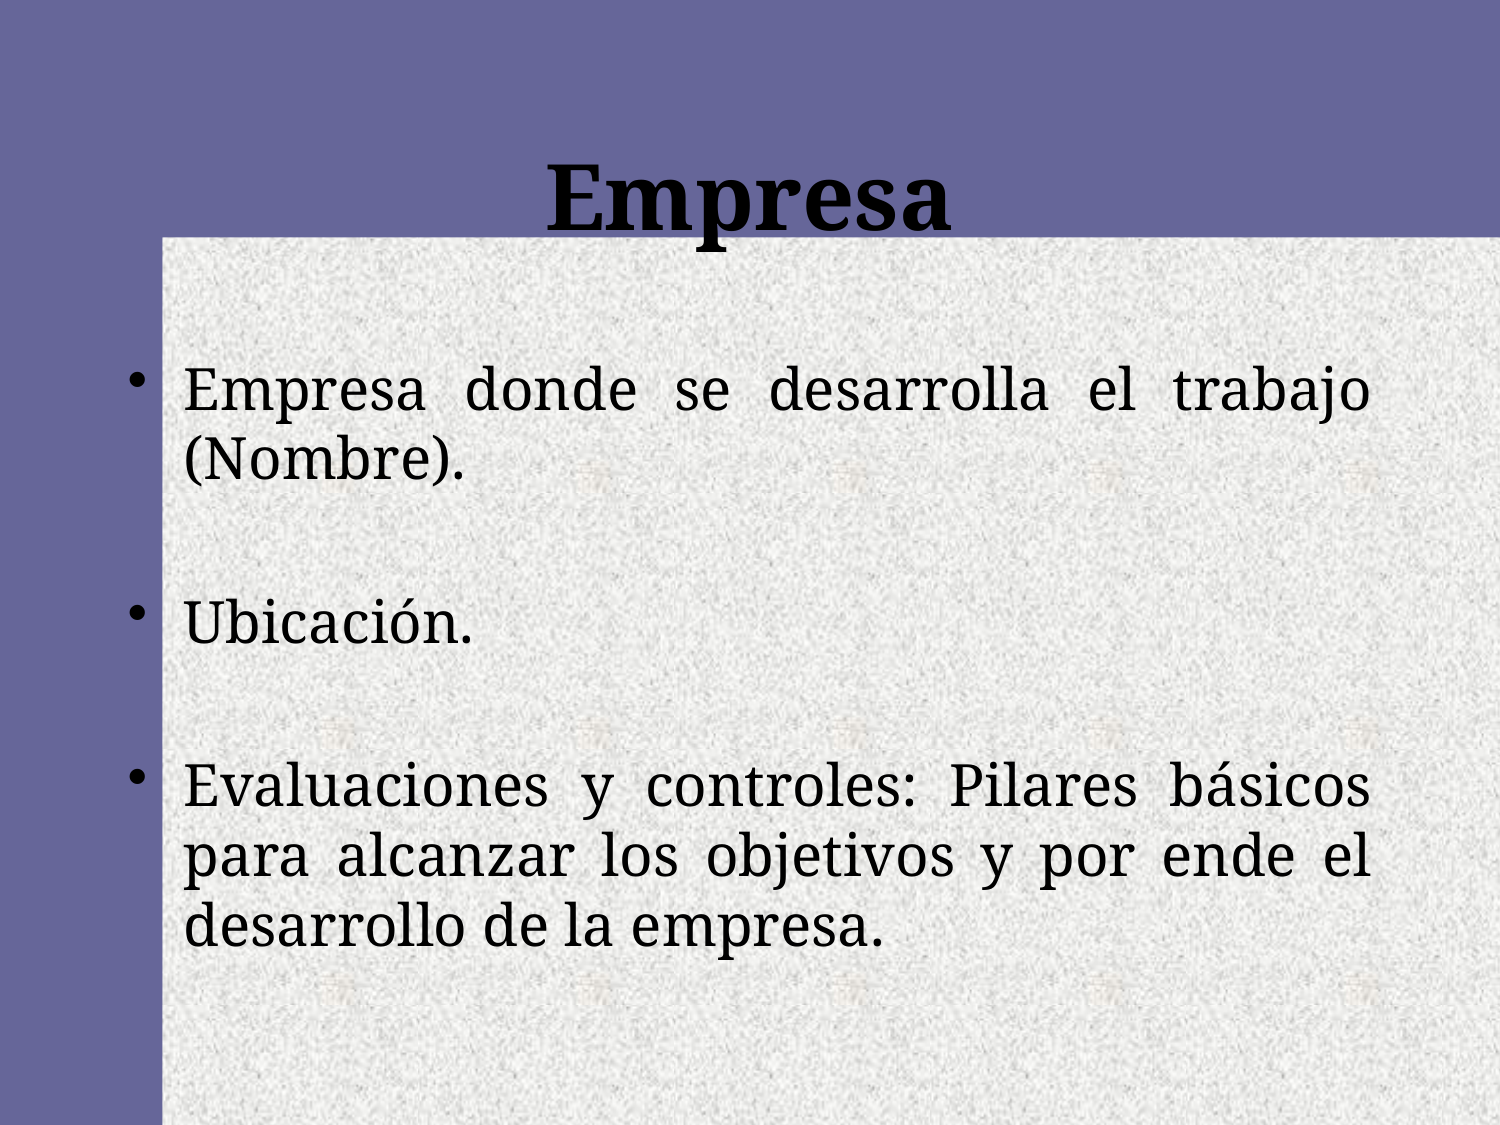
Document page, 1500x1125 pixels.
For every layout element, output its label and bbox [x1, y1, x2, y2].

text_box [0, 0, 1500, 1125]
